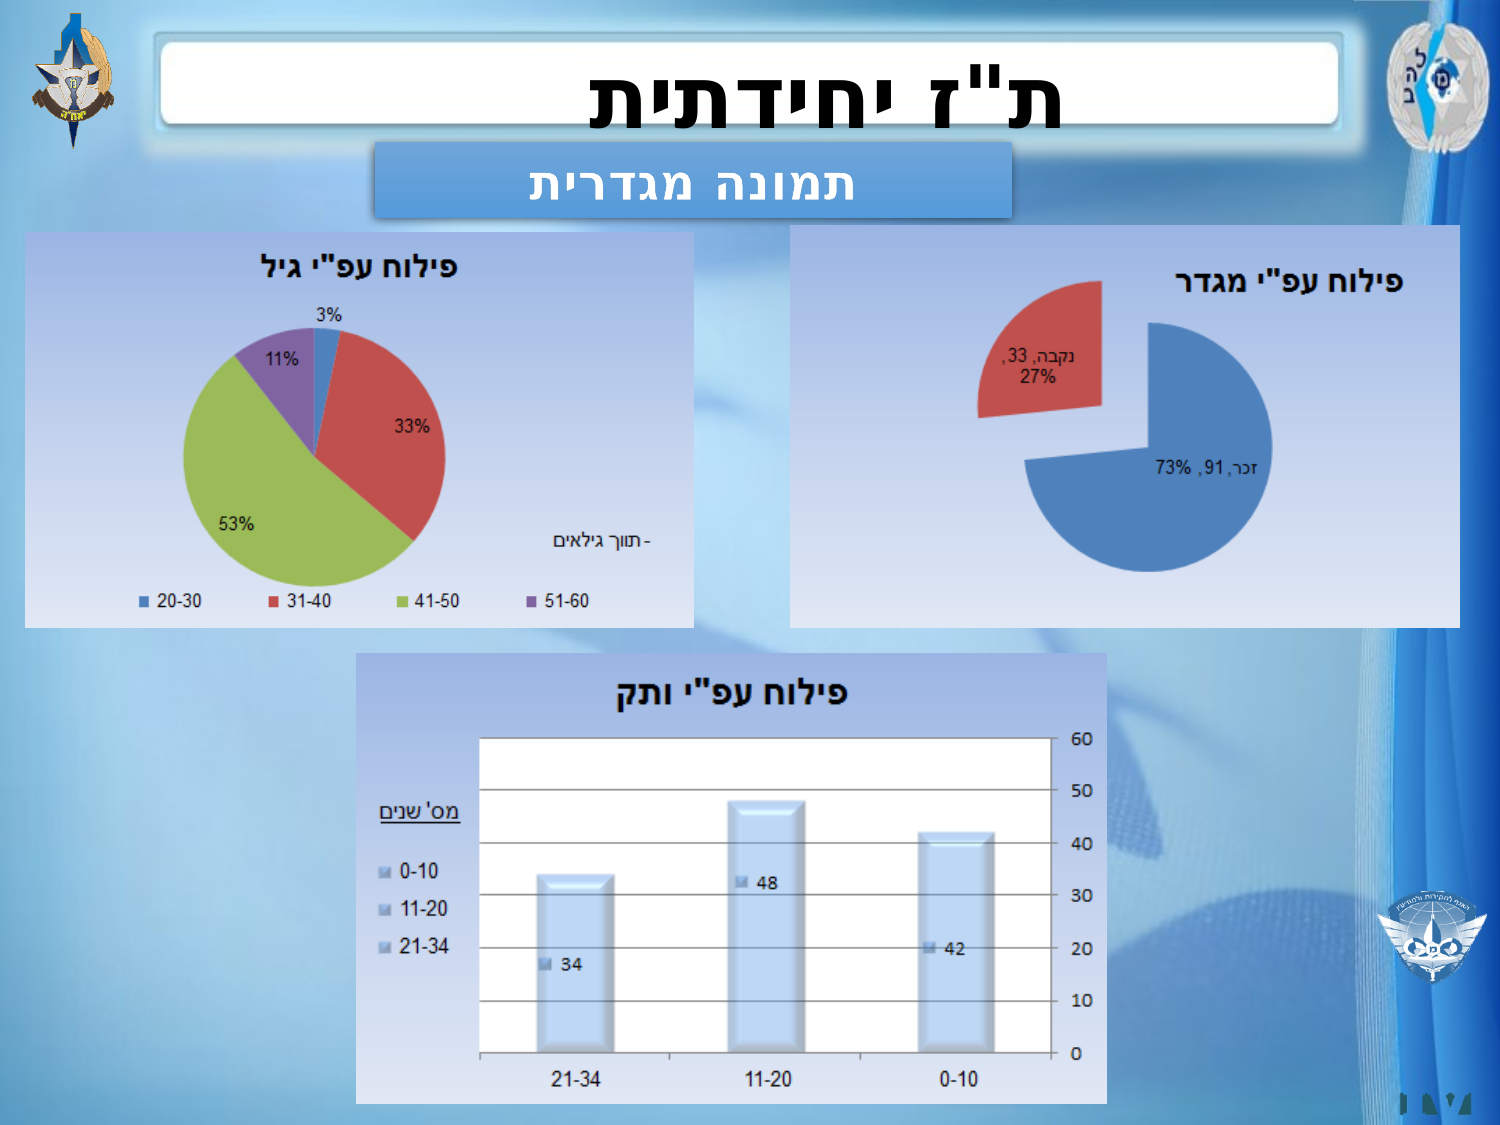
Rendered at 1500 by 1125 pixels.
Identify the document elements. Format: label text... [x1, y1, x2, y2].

text_box ת"ז יחידתית [574, 33, 1083, 153]
text_box תמונה מגדרית [375, 142, 1012, 218]
picture [0, 0, 1500, 1125]
